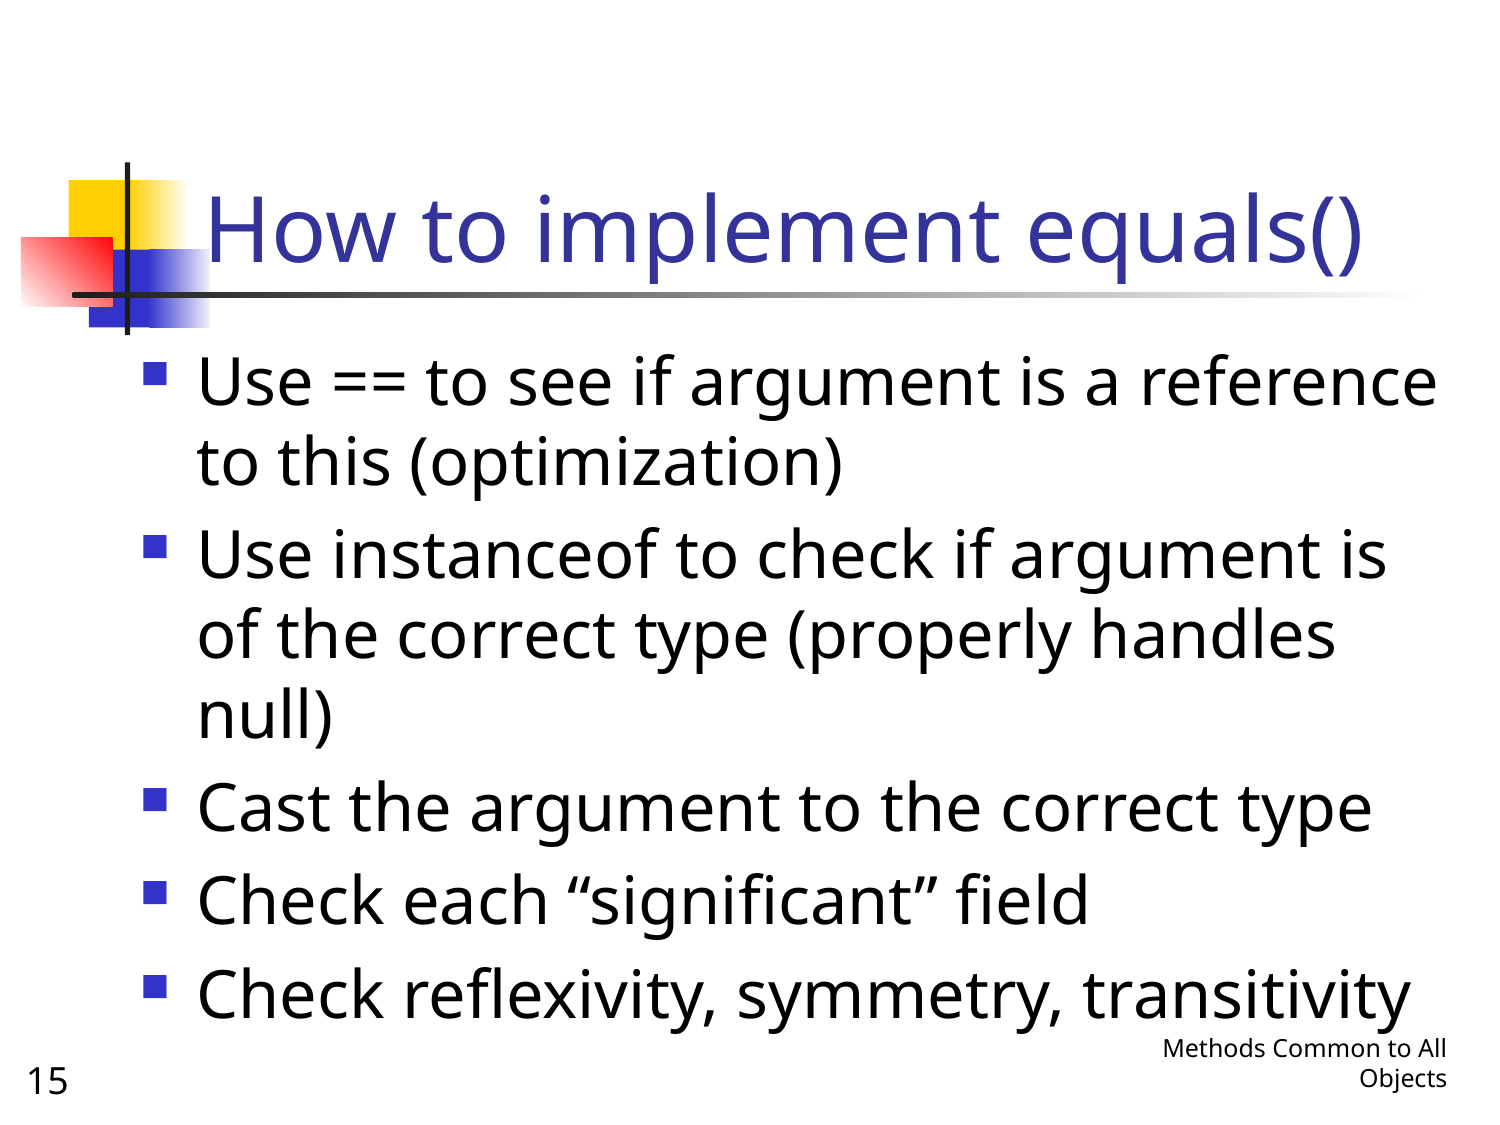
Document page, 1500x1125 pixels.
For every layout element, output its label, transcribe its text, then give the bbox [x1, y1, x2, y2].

title How to implement equals() [188, 101, 1468, 289]
list Use == to see if argument is a reference to this (optimization) Use instanceof to check if argument is of the correct type (properly handles null) Cast the argument to the correct type Check each “significant” field Check reflexivity, symmetry, transitivity [125, 331, 1469, 1088]
